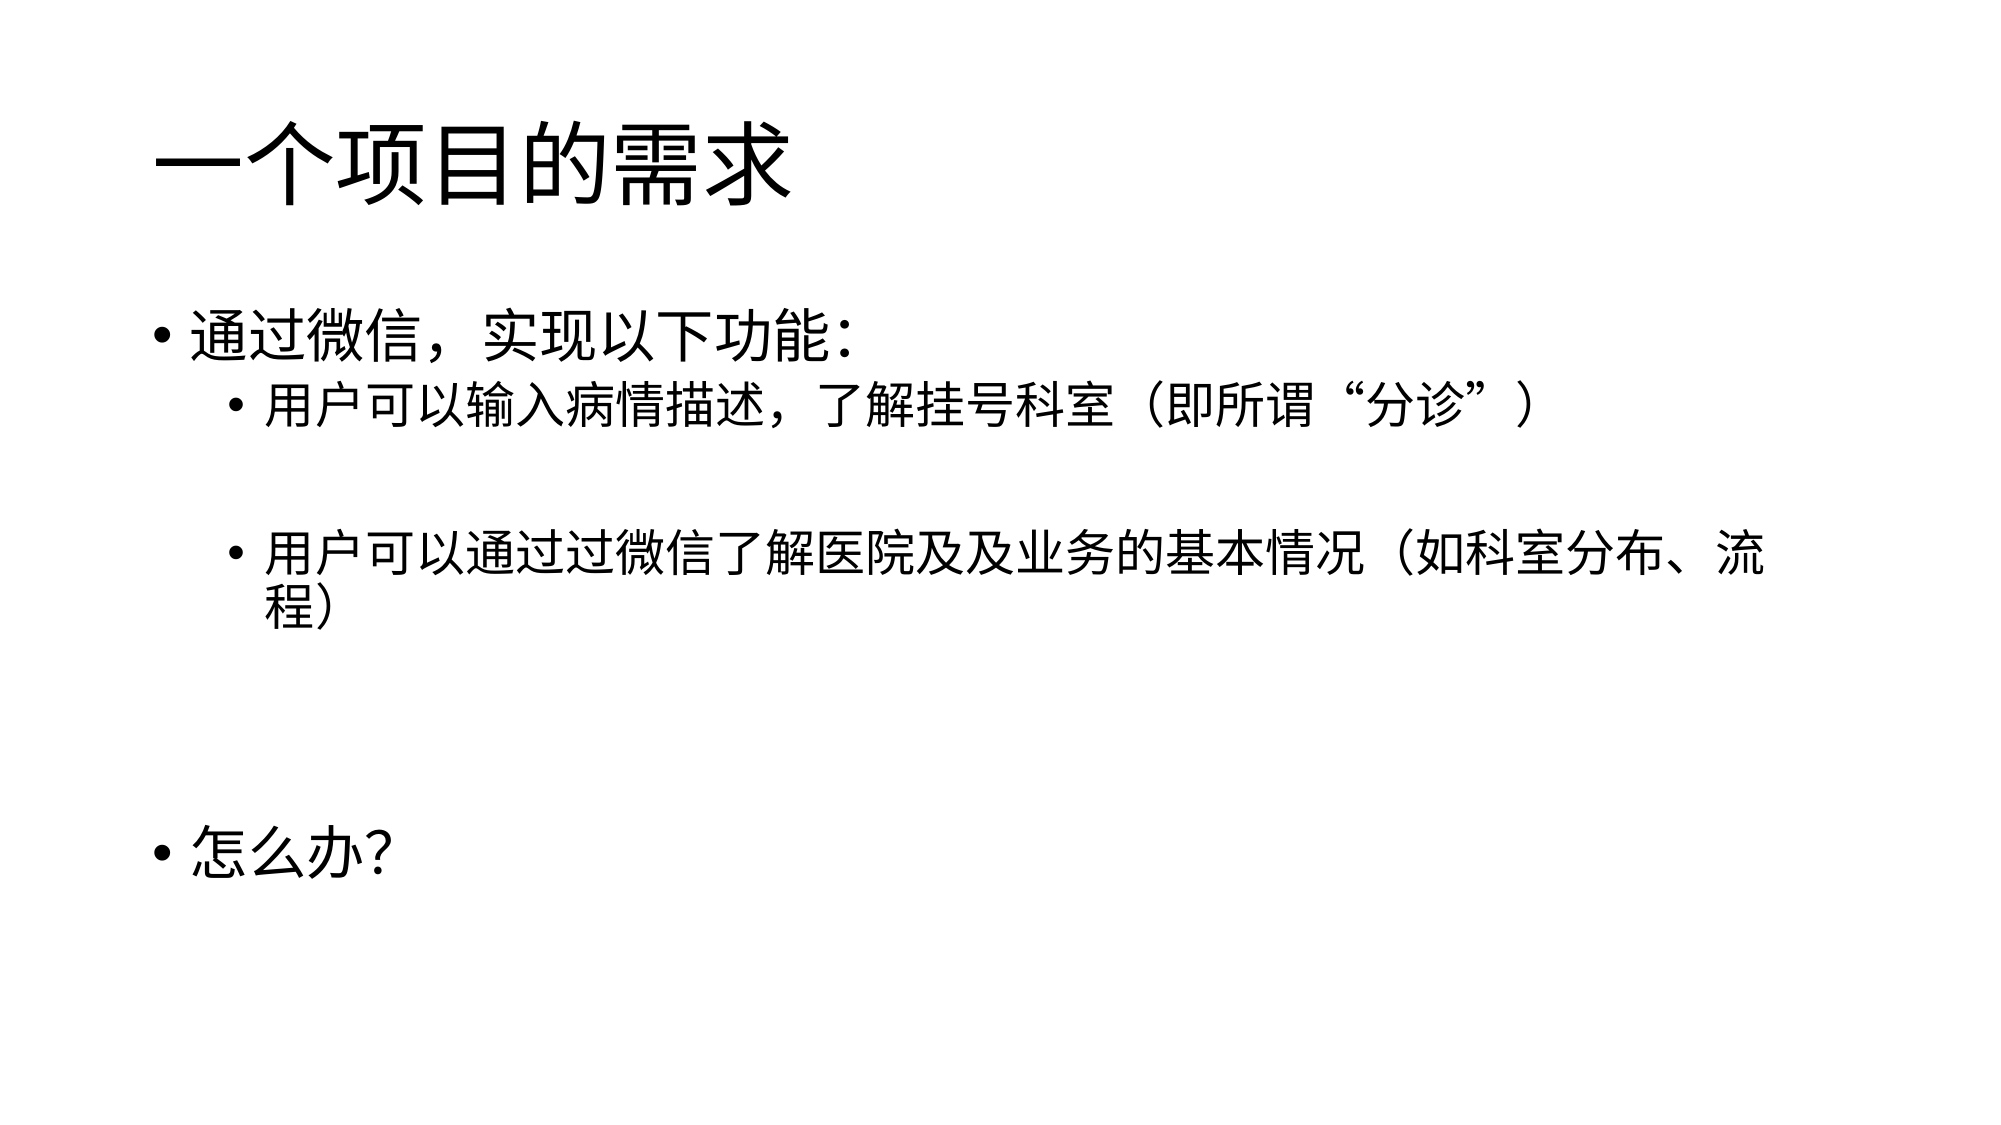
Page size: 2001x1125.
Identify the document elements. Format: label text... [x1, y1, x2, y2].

list 通过微信，实现以下功能： 用户可以输入病情描述，了解挂号科室（即所谓“分诊”） 用户可以通过过微信了解医院及及业务的基本情况（如科室分布、流程） 怎么办？ [137, 299, 1863, 1014]
title 一个项目的需求 [137, 59, 1863, 278]
